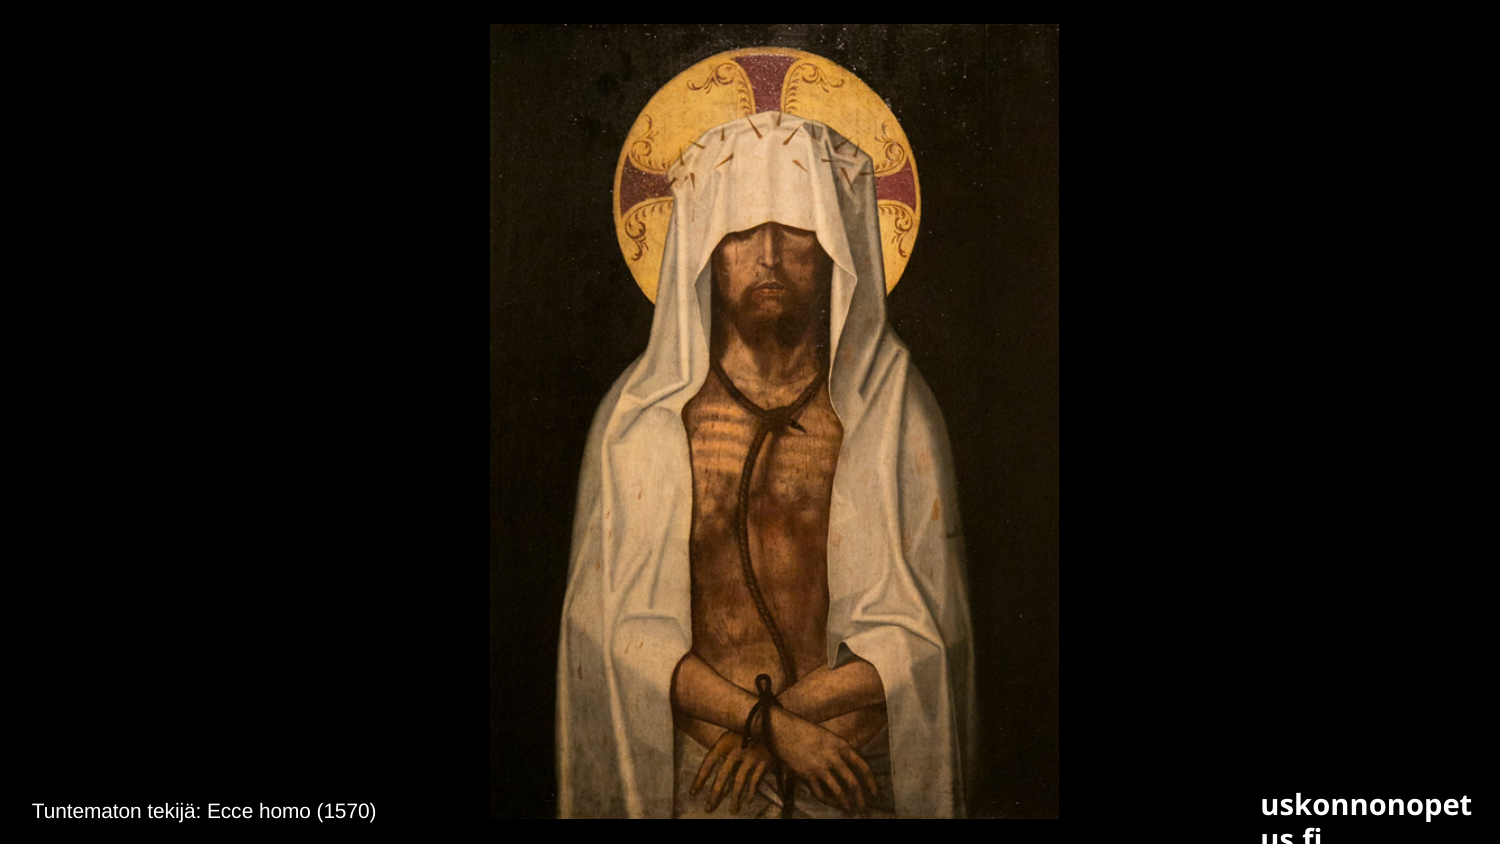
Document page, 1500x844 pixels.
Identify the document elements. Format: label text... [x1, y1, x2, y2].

picture [490, 24, 1059, 819]
text_box Tuntematon tekijä: Ecce homo (1570) [16, 782, 409, 844]
text_box uskonnonopetus.fi [1245, 771, 1492, 826]
